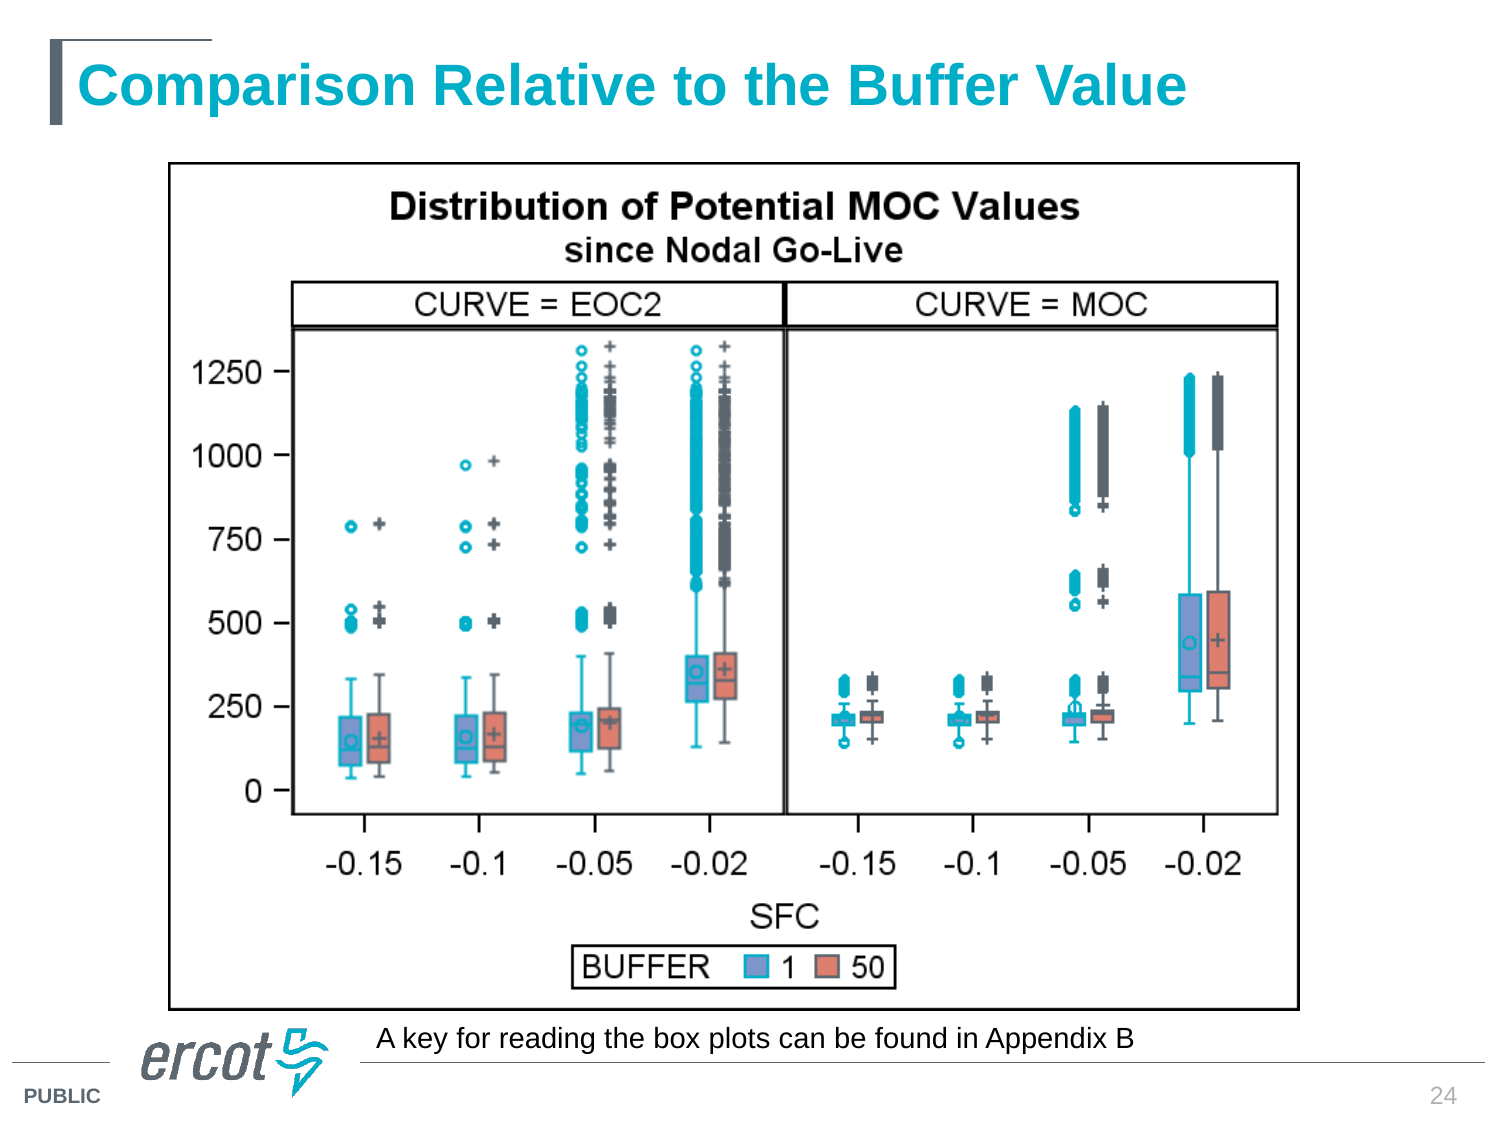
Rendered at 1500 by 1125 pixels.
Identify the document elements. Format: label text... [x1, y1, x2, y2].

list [168, 162, 1301, 1012]
slide_number 24 [1400, 1076, 1488, 1113]
title Comparison Relative to the Buffer Value [62, 39, 1450, 125]
picture [137, 1024, 332, 1100]
text_box A key for reading the box plots can be found in Appendix B [324, 1021, 1188, 1062]
